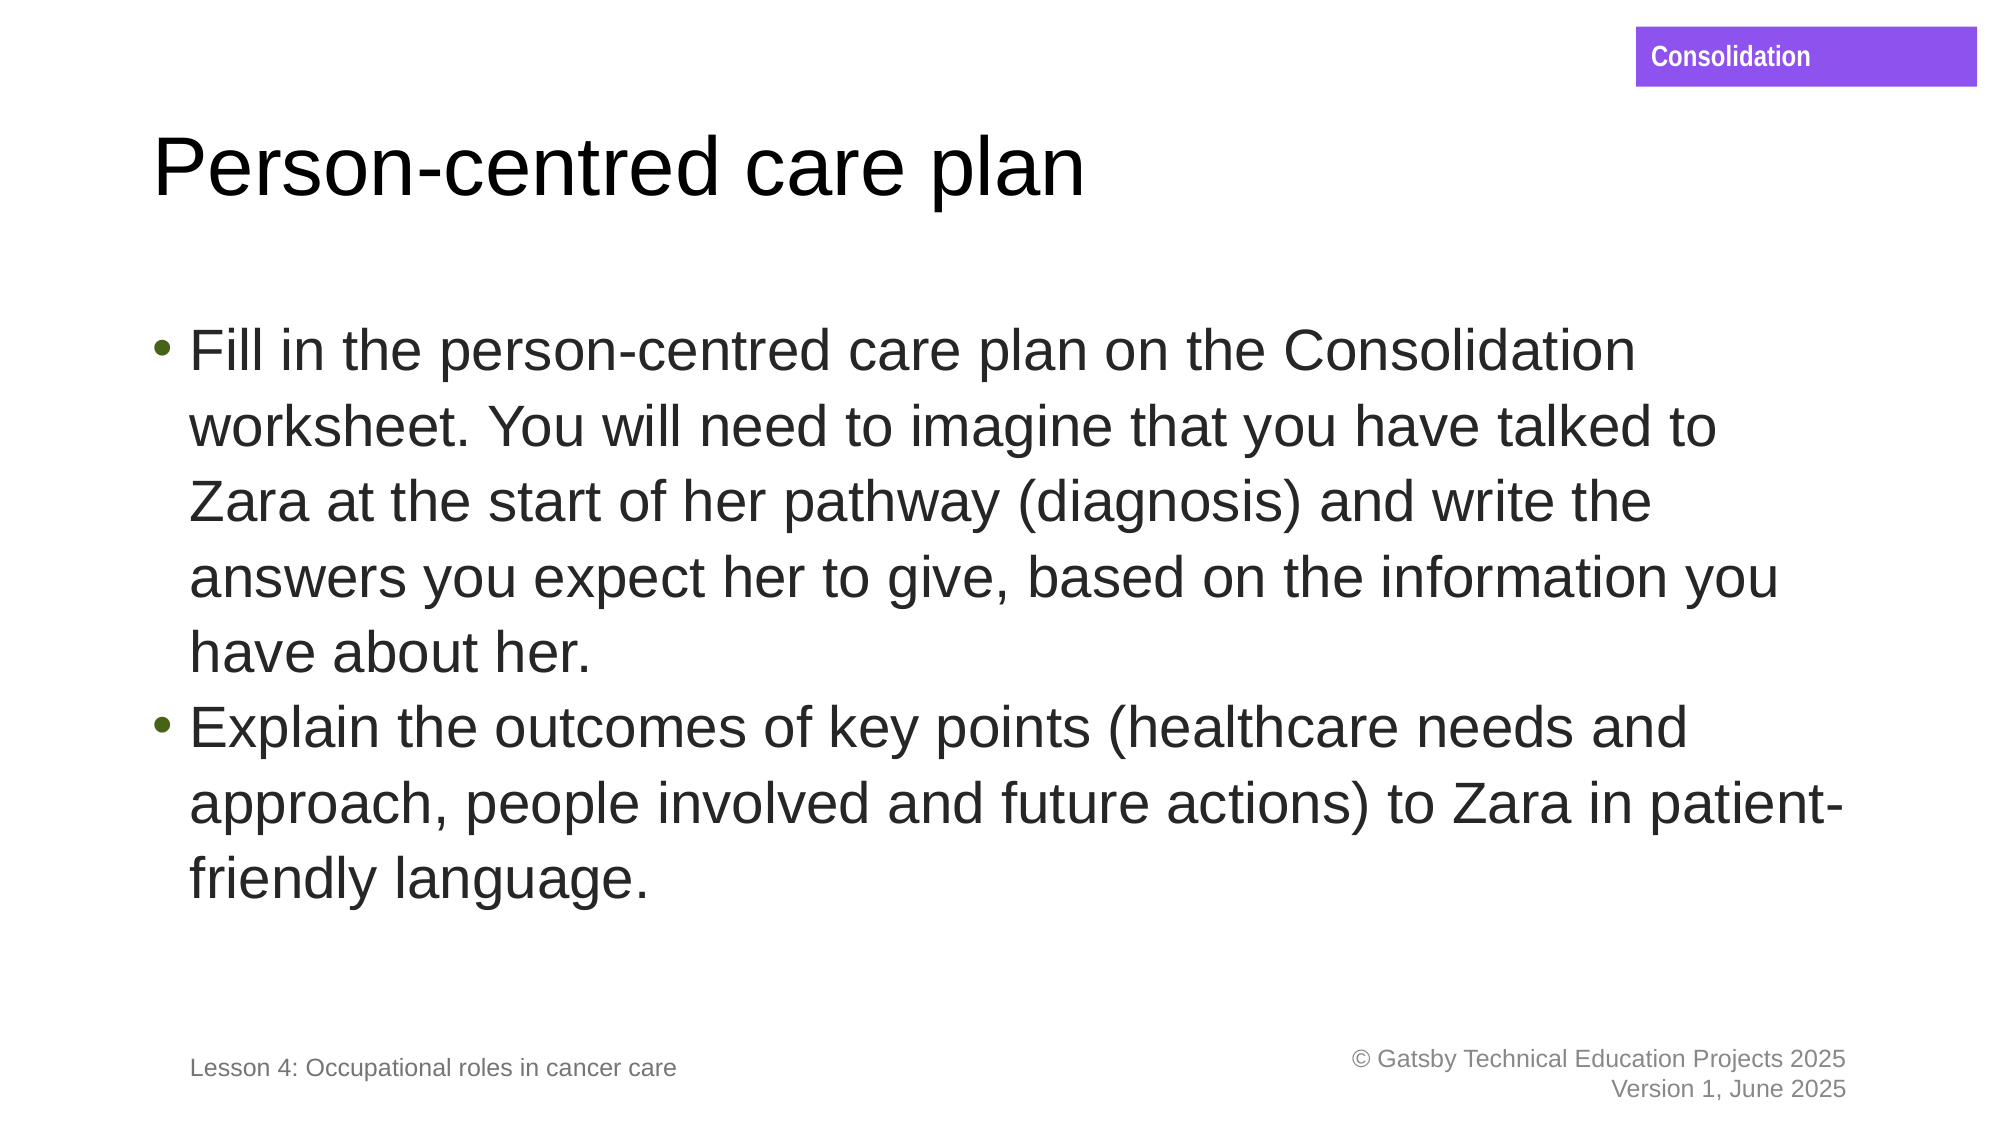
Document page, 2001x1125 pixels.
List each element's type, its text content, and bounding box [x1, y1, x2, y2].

list Consolidation [1636, 26, 1978, 87]
text_box Lesson 4: Occupational roles in cancer care [137, 1042, 879, 1089]
text_box Fill in the person-centred care plan on the Consolidation worksheet. You will need to imagine that you have talked to Zara at the start of her pathway (diagnosis) and write the answers you expect her to give, based on the information you have about her. Explain the outcomes of key points (healthcare needs and approach, people involved and future actions) to Zara in patient-friendly language. [137, 299, 1863, 1014]
title Person-centred care plan [137, 59, 1863, 278]
